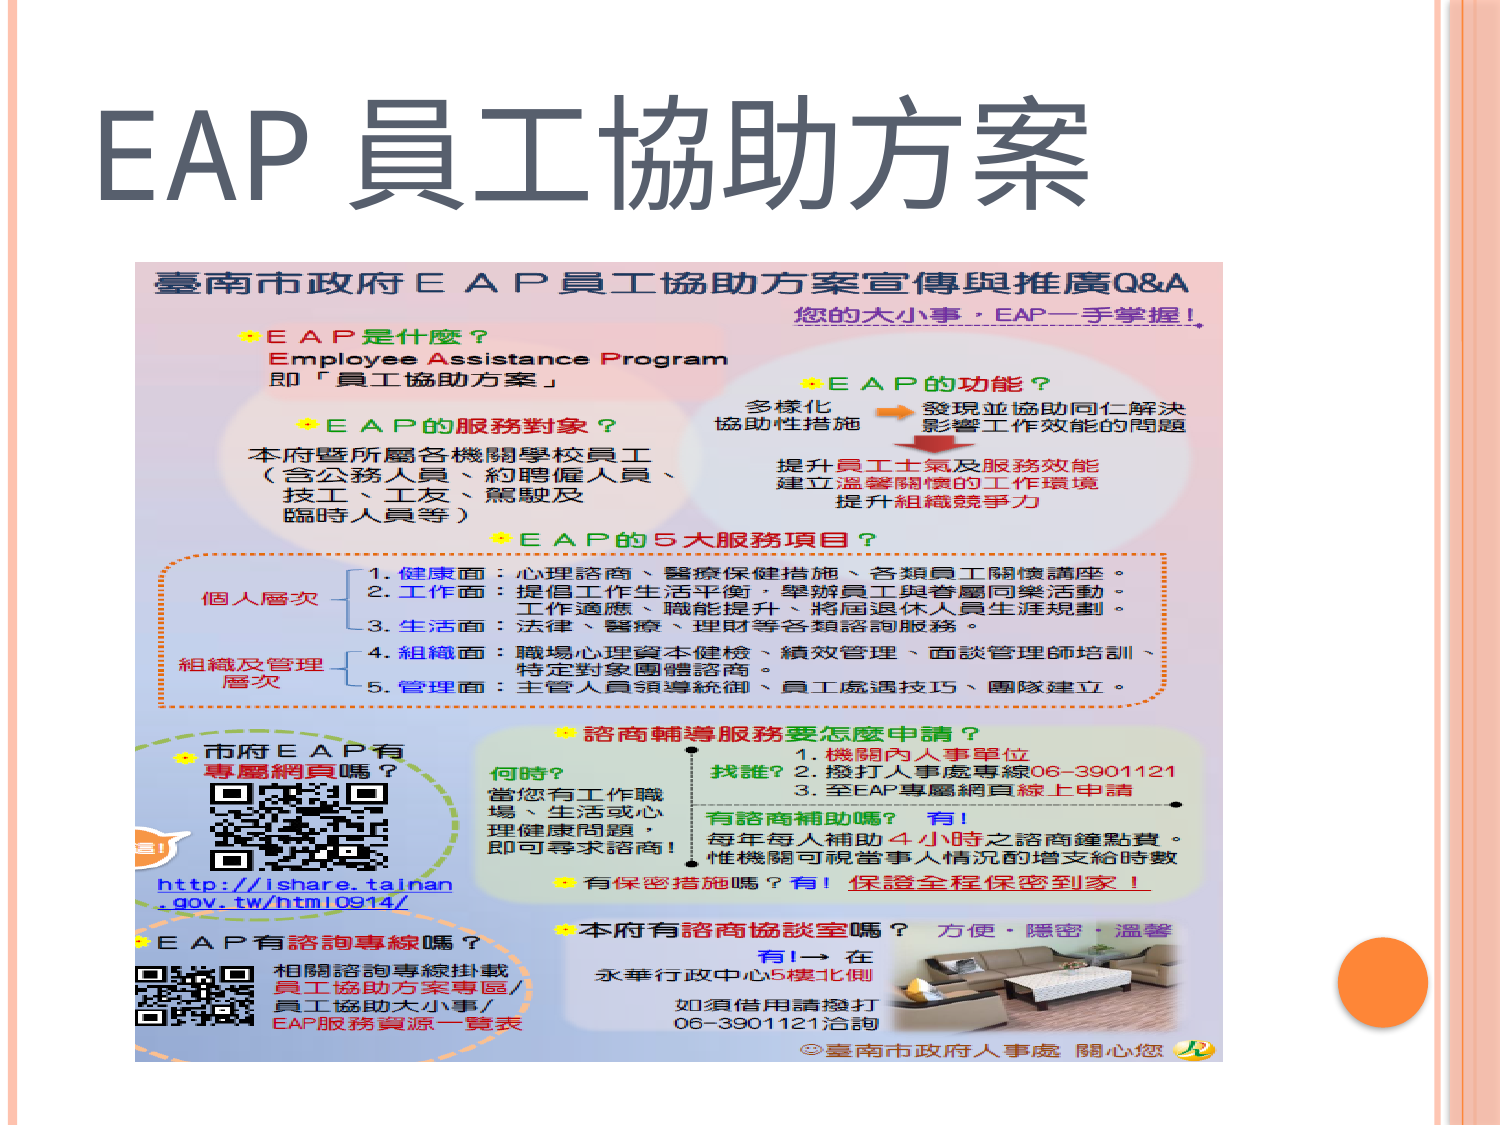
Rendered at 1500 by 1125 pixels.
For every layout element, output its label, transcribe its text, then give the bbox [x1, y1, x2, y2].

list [135, 262, 1223, 1063]
title EAP員工協助方案 [75, 45, 1300, 233]
